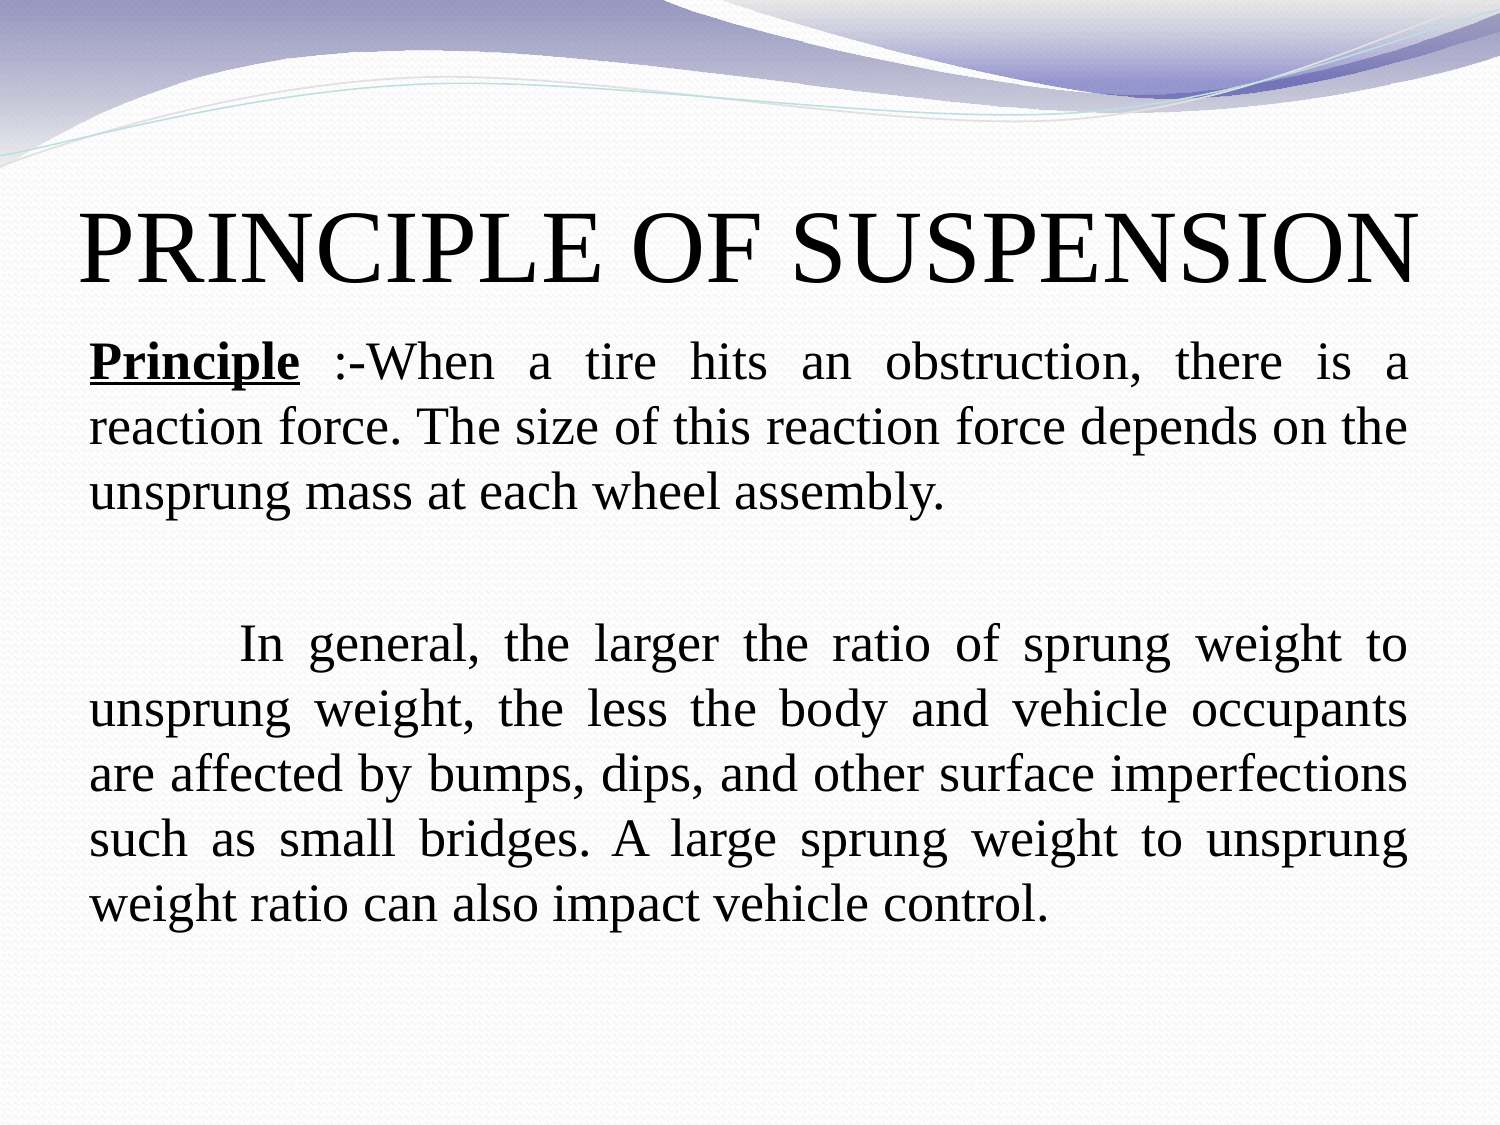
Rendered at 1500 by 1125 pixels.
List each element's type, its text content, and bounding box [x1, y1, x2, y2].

title PRINCIPLE OF SUSPENSION [75, 115, 1425, 303]
list Principle :-When a tire hits an obstruction, there is a reaction force. The size of this reaction force depends on the unsprung mass at each wheel assembly. In general, the larger the ratio of sprung weight to unsprung weight, the less the body and vehicle occupants are affected by bumps, dips, and other surface imperfections such as small bridges. A large sprung weight to unsprung weight ratio can also impact vehicle control. [75, 317, 1425, 1038]
